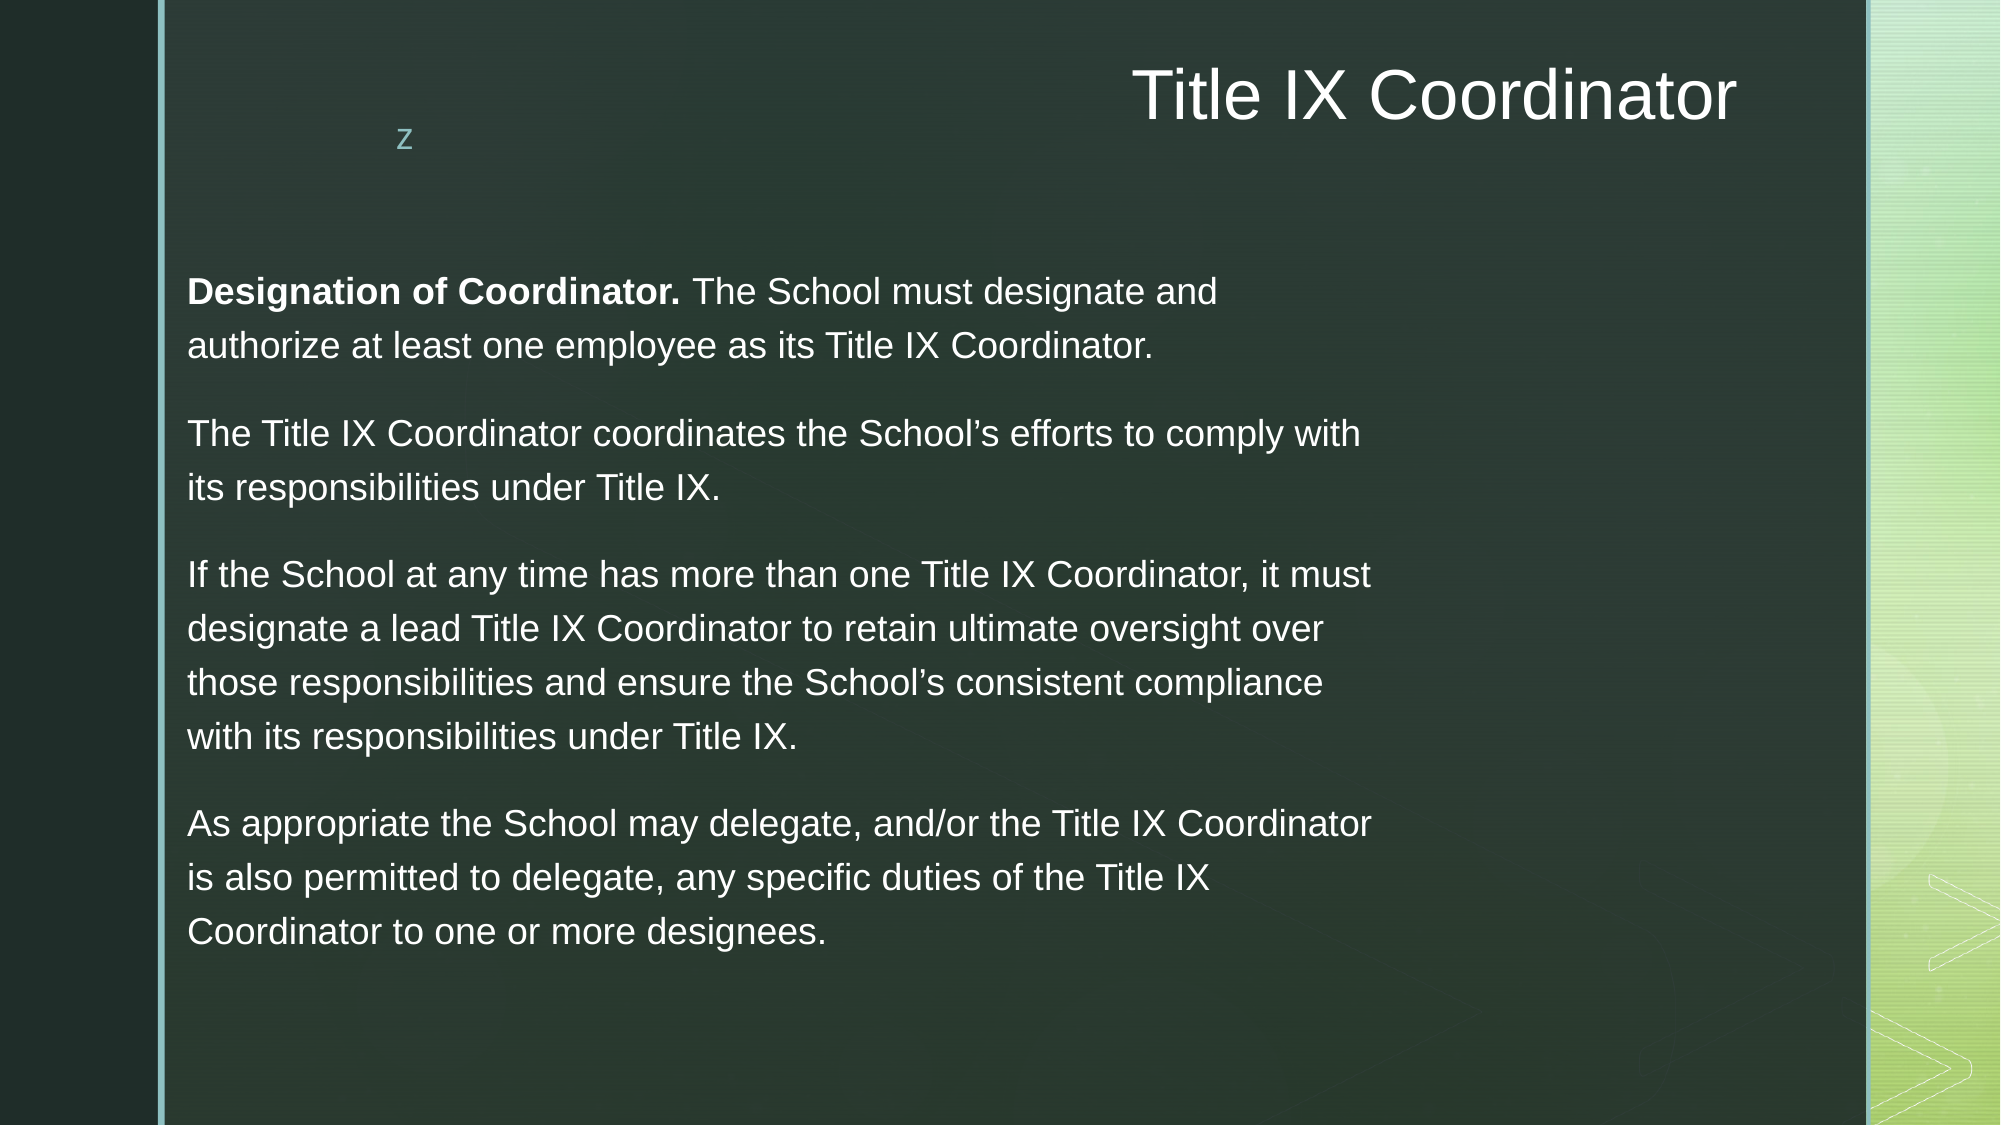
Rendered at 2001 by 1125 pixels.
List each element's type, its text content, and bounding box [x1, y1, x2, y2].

title Title IX Coordinator [447, 50, 1754, 168]
picture [1871, 0, 2001, 1125]
list Designation of Coordinator. The School must designate and authorize at least one employee as its Title IX Coordinator. The Title IX Coordinator coordinates the School’s efforts to comply with its responsibilities under Title IX. If the School at any time has more than one Title IX Coordinator, it must designate a lead Title IX Coordinator to retain ultimate oversight over those responsibilities and ensure the School’s consistent compliance with its responsibilities under Title IX. As appropriate the School may delegate, and/or the Title IX Coordinator is also permitted to delegate, any specific duties of the Title IX Coordinator to one or more designees. [172, 167, 1395, 1125]
